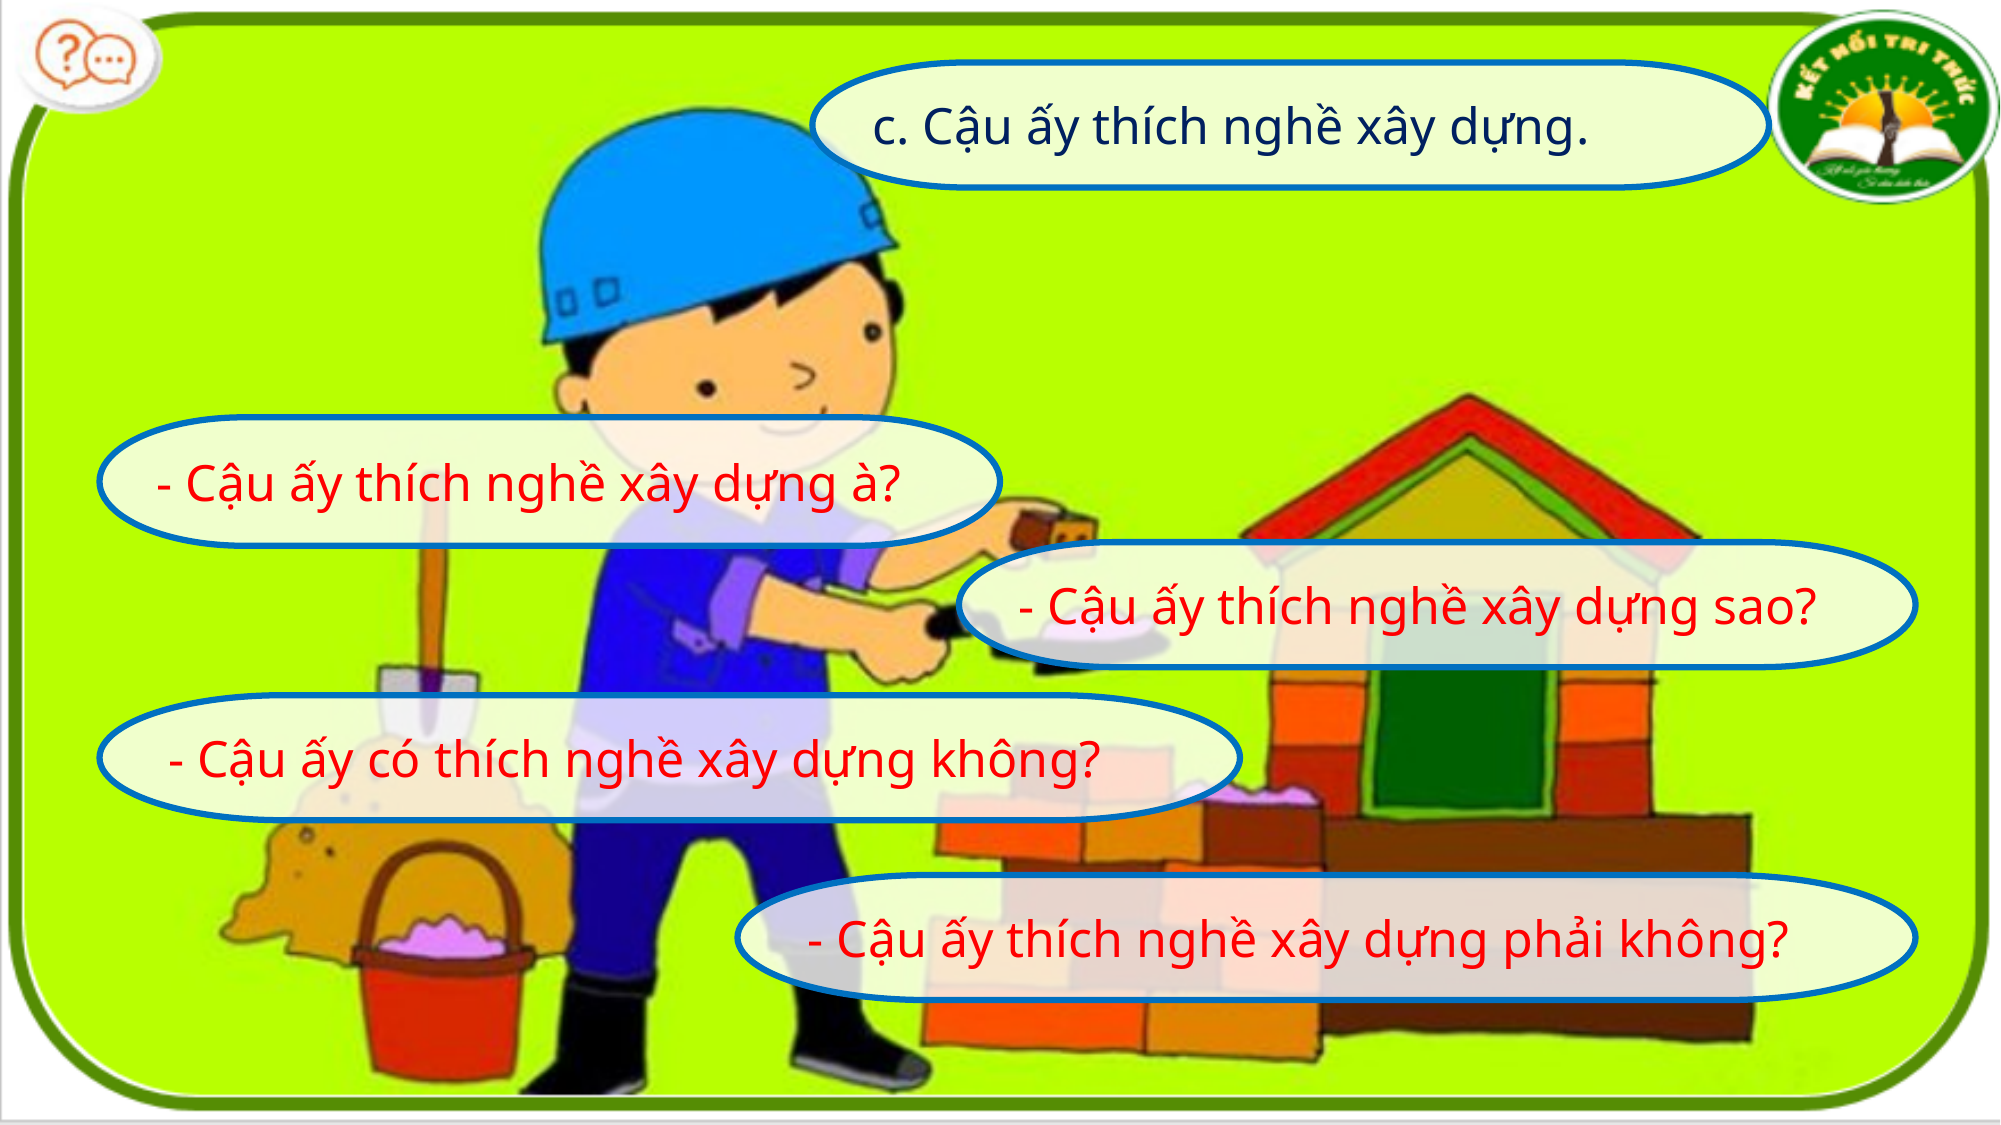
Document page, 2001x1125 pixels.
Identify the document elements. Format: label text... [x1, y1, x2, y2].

text_box c. Cậu ấy thích nghề xây dựng. [810, 60, 1772, 190]
text_box - Cậu ấy có thích nghề xây dựng không? [97, 693, 1243, 823]
text_box - Cậu ấy thích nghề xây dựng sao? [956, 540, 1918, 670]
text_box - Cậu ấy thích nghề xây dựng phải không? [735, 872, 1918, 1003]
text_box - Cậu ấy thích nghề xây dựng à? [97, 415, 1003, 548]
picture [0, 0, 2001, 1125]
